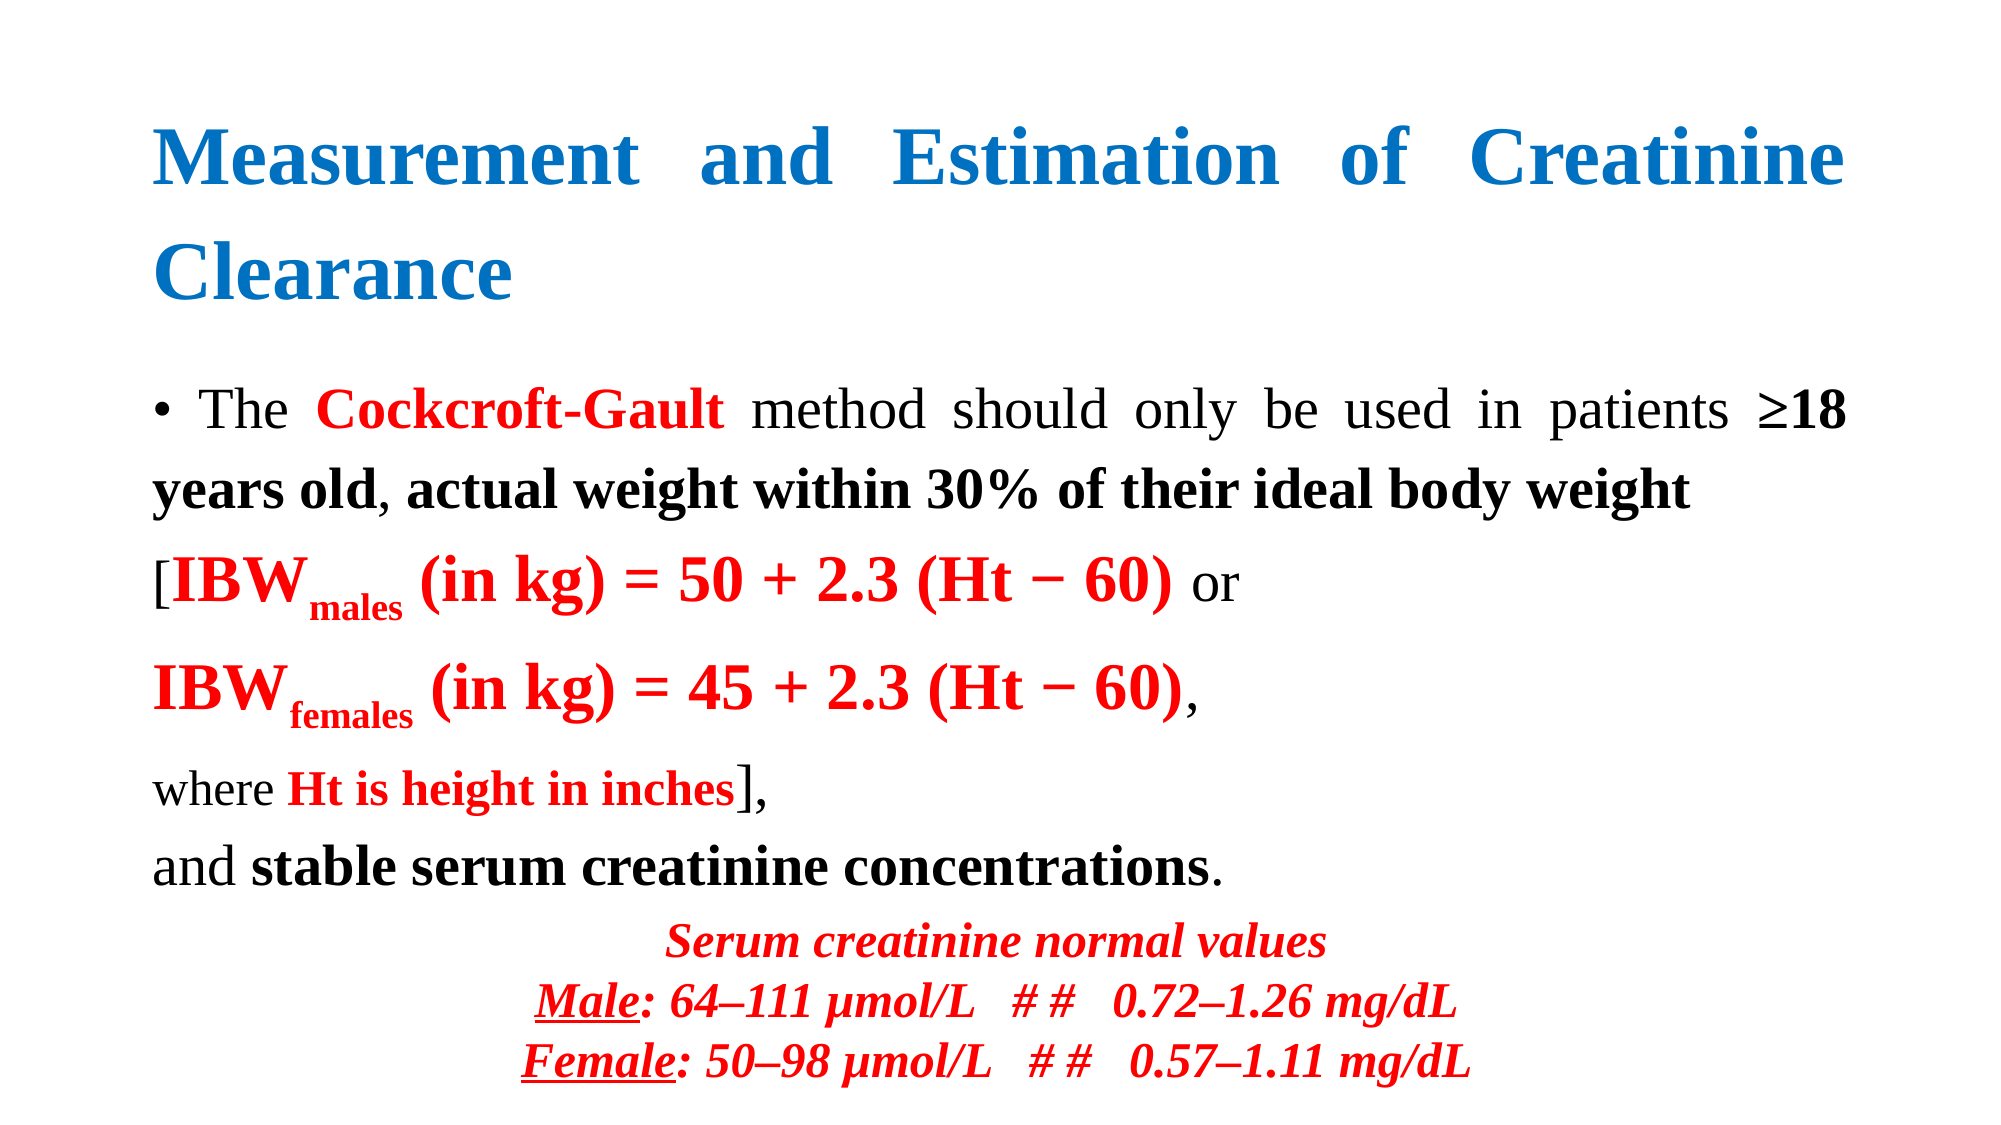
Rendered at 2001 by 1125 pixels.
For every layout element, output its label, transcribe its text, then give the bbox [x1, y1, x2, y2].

text_box Serum creatinine normal values Male: 64–111 μmol/L # # 0.72–1.26 mg/dL Female: 50–98 μmol/L # # 0.57–1.11 mg/dL [163, 899, 1830, 1095]
title Measurement and Estimation of Creatinine Clearance [137, 68, 1863, 335]
list • The Cockcroft-Gault method should only be used in patients ≥18 years old, actual weight within 30% of their ideal body weight [IBWmales (in kg) = 50 + 2.3 (Ht − 60) or IBWfemales (in kg) = 45 + 2.3 (Ht − 60), where Ht is height in inches], and stable serum creatinine concentrations. [137, 352, 1863, 1125]
